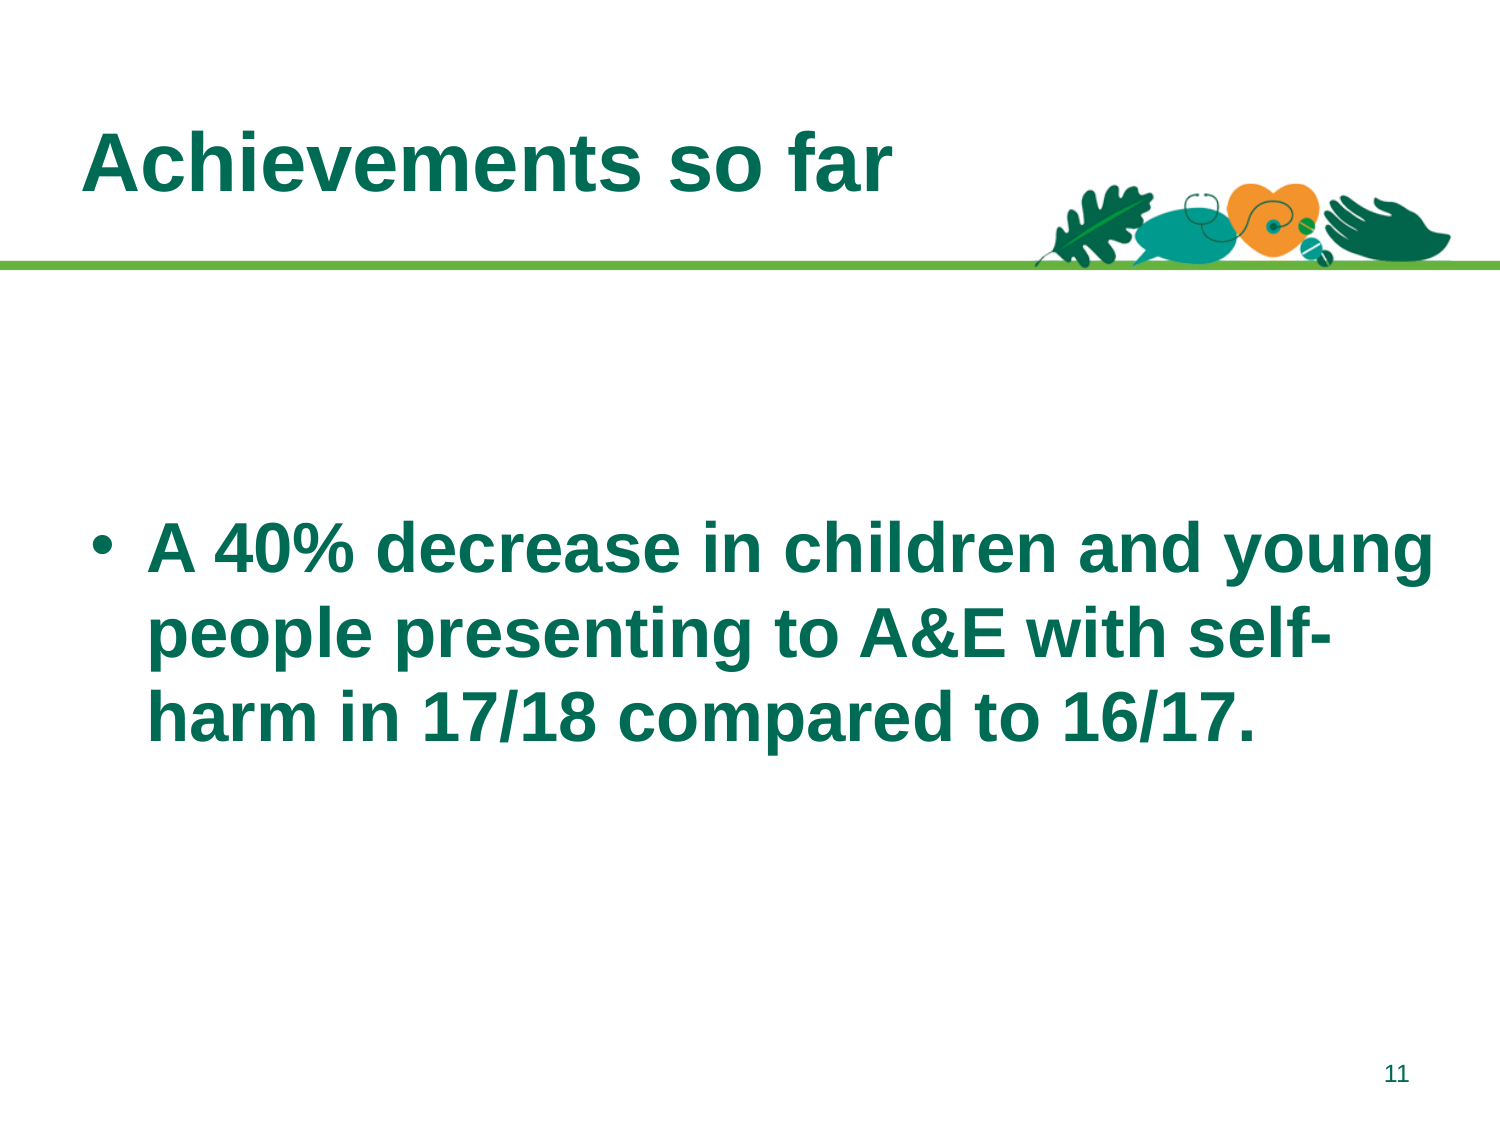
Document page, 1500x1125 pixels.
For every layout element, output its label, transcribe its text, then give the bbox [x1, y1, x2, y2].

list A 40% decrease in children and young people presenting to A&E with self-harm in 17/18 compared to 16/17. [75, 290, 1459, 1059]
slide_number 11 [1074, 1059, 1425, 1103]
picture [0, 175, 1500, 279]
title Achievements so far [64, 78, 1415, 266]
